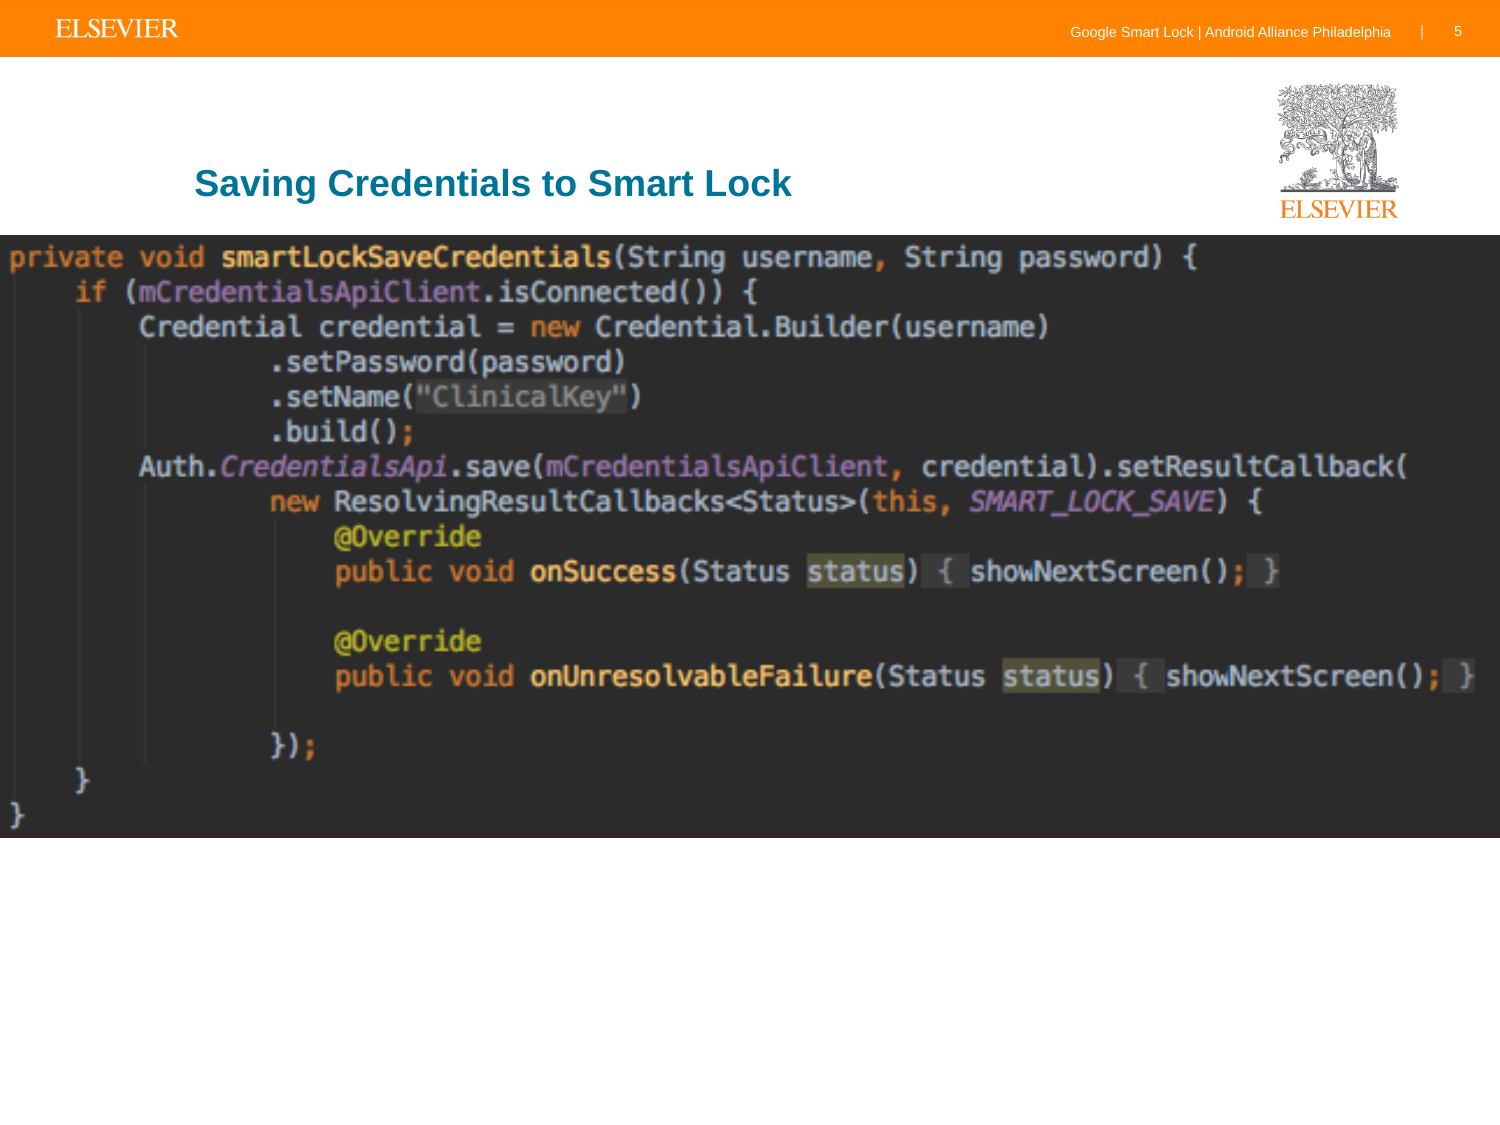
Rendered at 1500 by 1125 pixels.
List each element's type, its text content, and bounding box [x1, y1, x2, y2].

picture [0, 235, 1500, 939]
picture [1277, 204, 1399, 218]
slide_number 5 [1402, 4, 1478, 58]
picture [1277, 83, 1399, 156]
list Saving Credentials to Smart Lock [179, 156, 1399, 204]
picture [0, 0, 1500, 57]
